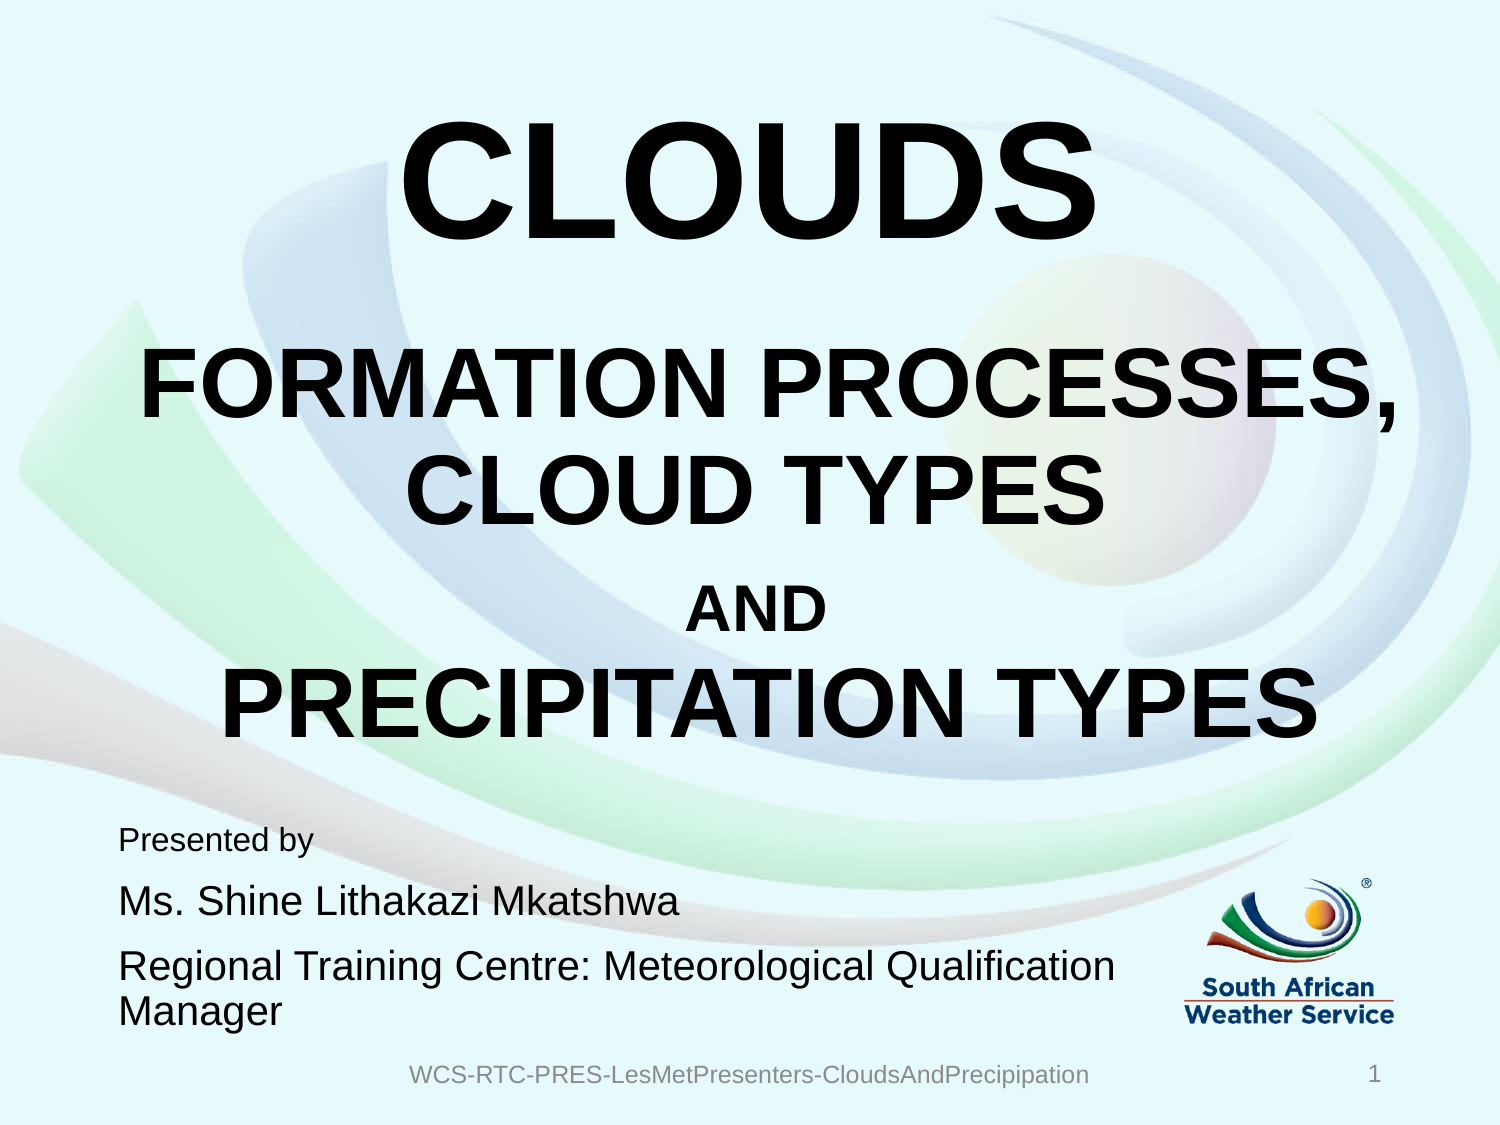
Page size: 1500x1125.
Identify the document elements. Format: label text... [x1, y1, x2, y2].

text_box Formation processes, Cloud types and Precipitation types [123, 316, 1418, 767]
footer WCS-RTC-PRES-LesMetPresenters-CloudsAndPrecipipation [292, 1043, 1208, 1104]
picture [0, 0, 1500, 1125]
subtitle Presented by Ms. Shine Lithakazi Mkatshwa Regional Training Centre: Meteorological Qualification Manager [103, 814, 1236, 1056]
title Clouds [103, 92, 1397, 282]
slide_number 1 [1059, 1042, 1397, 1103]
